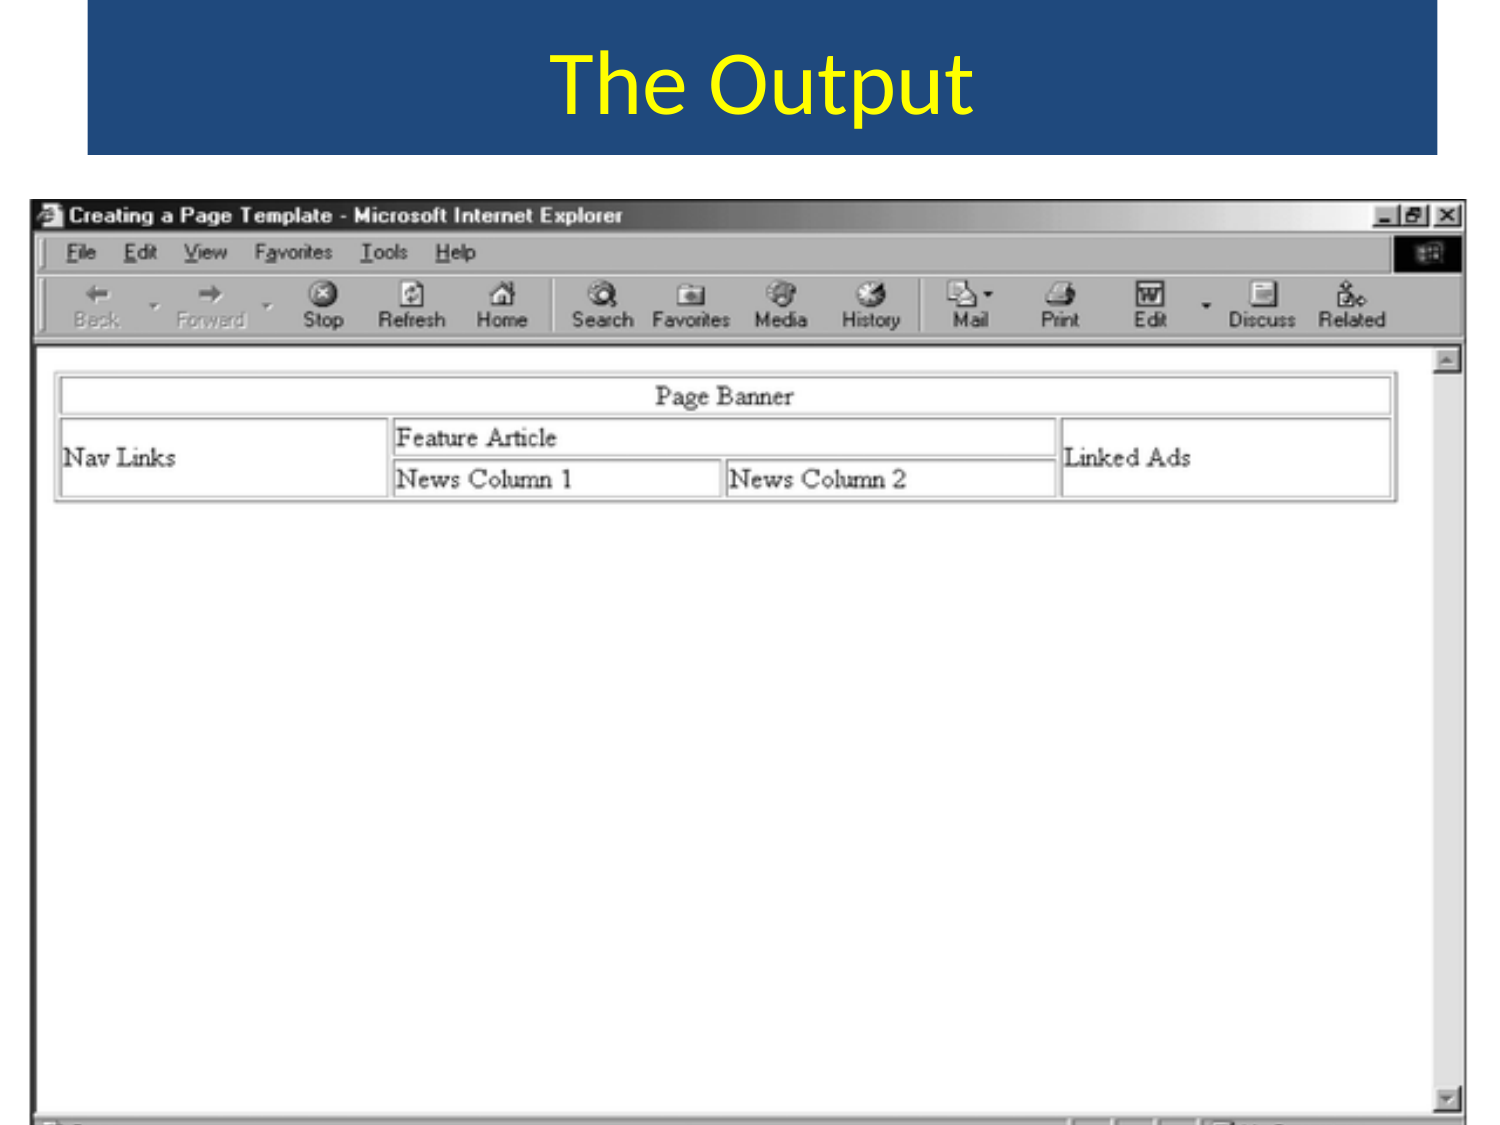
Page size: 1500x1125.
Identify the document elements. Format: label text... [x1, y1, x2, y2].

title The Output [87, 0, 1438, 155]
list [0, 199, 1500, 1125]
